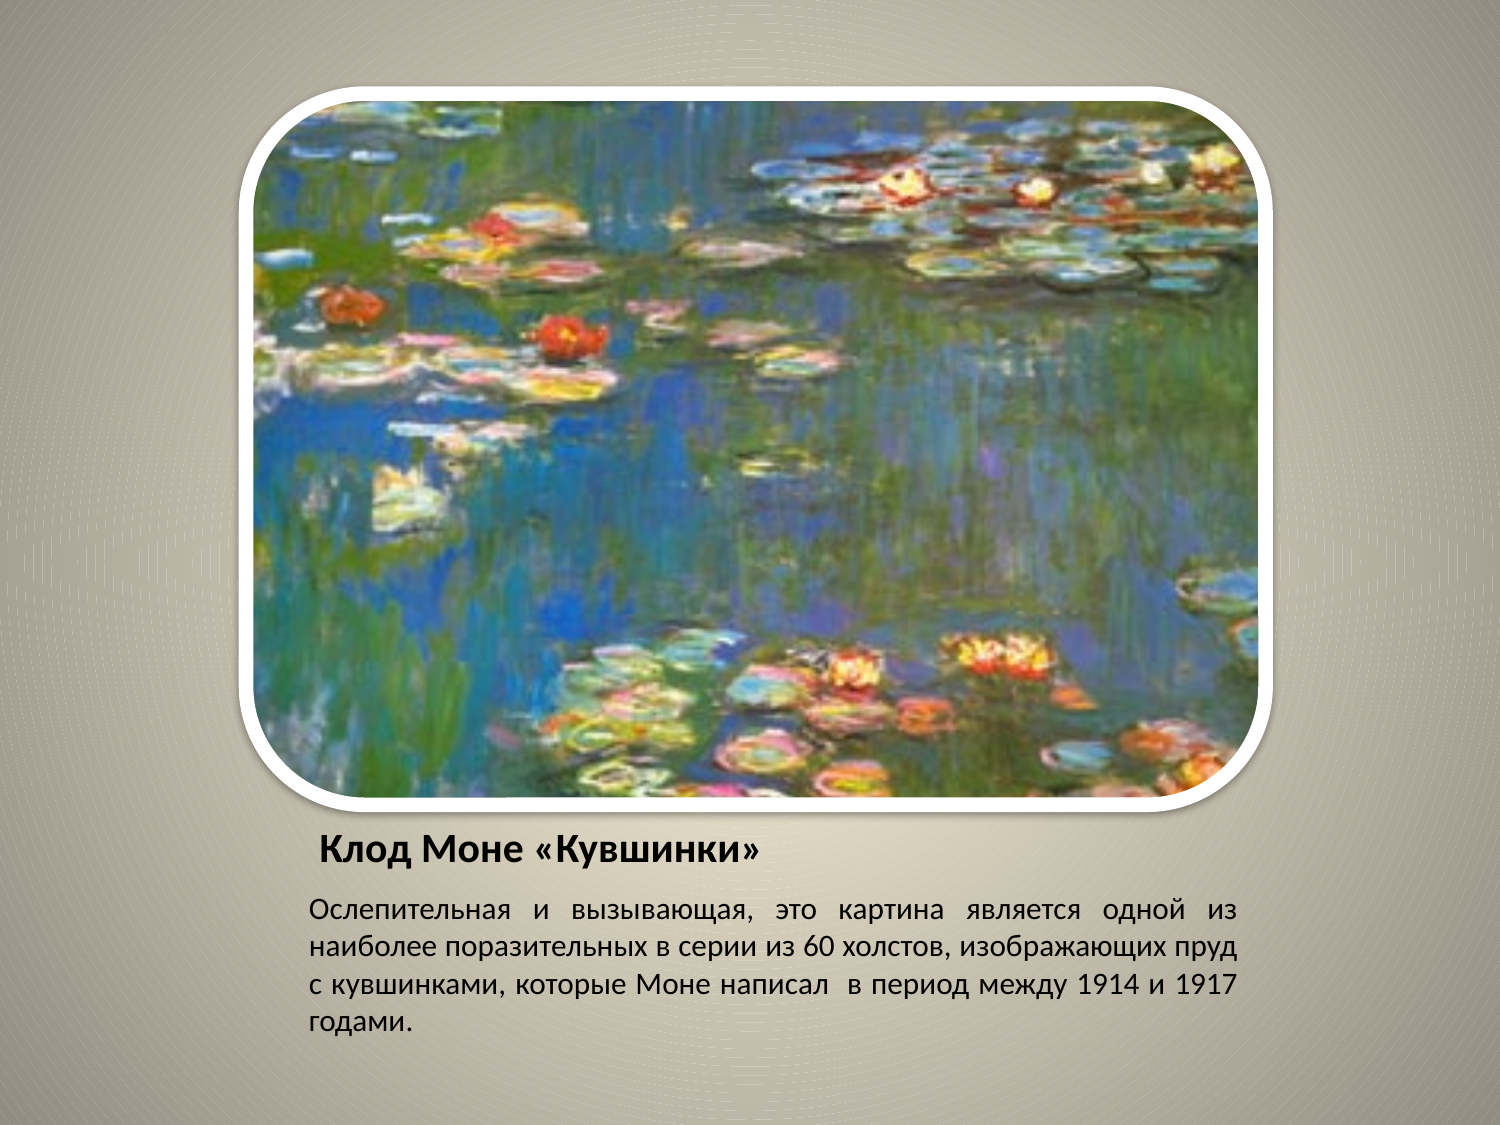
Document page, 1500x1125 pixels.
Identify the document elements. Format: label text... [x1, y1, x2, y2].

list Ослепительная и вызывающая, это картина является одной из наиболее поразительных в серии из 60 холстов, изображающих пруд с кувшинками, которые Моне написал в период между 1914 и 1917 годами. [294, 880, 1254, 1032]
picture [245, 93, 1266, 806]
title Клод Моне «Кувшинки» [304, 814, 1205, 879]
